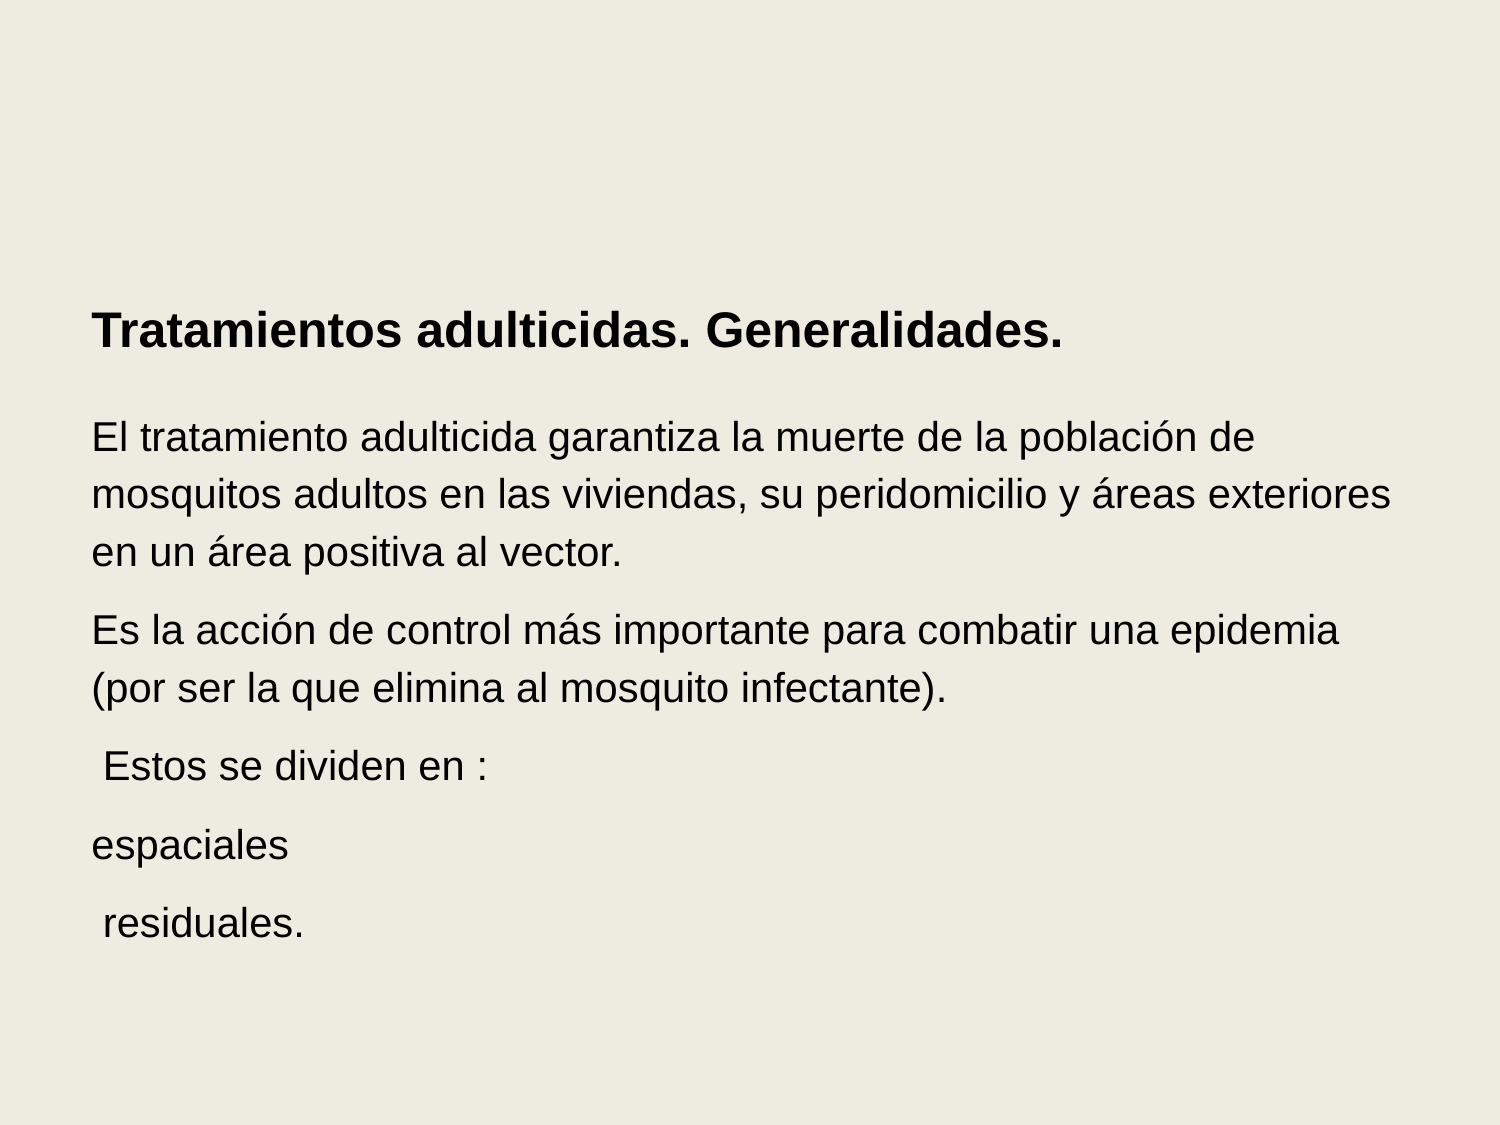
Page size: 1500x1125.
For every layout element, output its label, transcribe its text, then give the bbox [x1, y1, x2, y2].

text_box Tratamientos adulticidas. Generalidades. El tratamiento adulticida garantiza la muerte de la población de mosquitos adultos en las viviendas, su peridomicilio y áreas exteriores en un área positiva al vector. Es la acción de control más importante para combatir una epidemia (por ser la que elimina al mosquito infectante). Estos se dividen en : espaciales residuales. [76, 289, 1436, 954]
